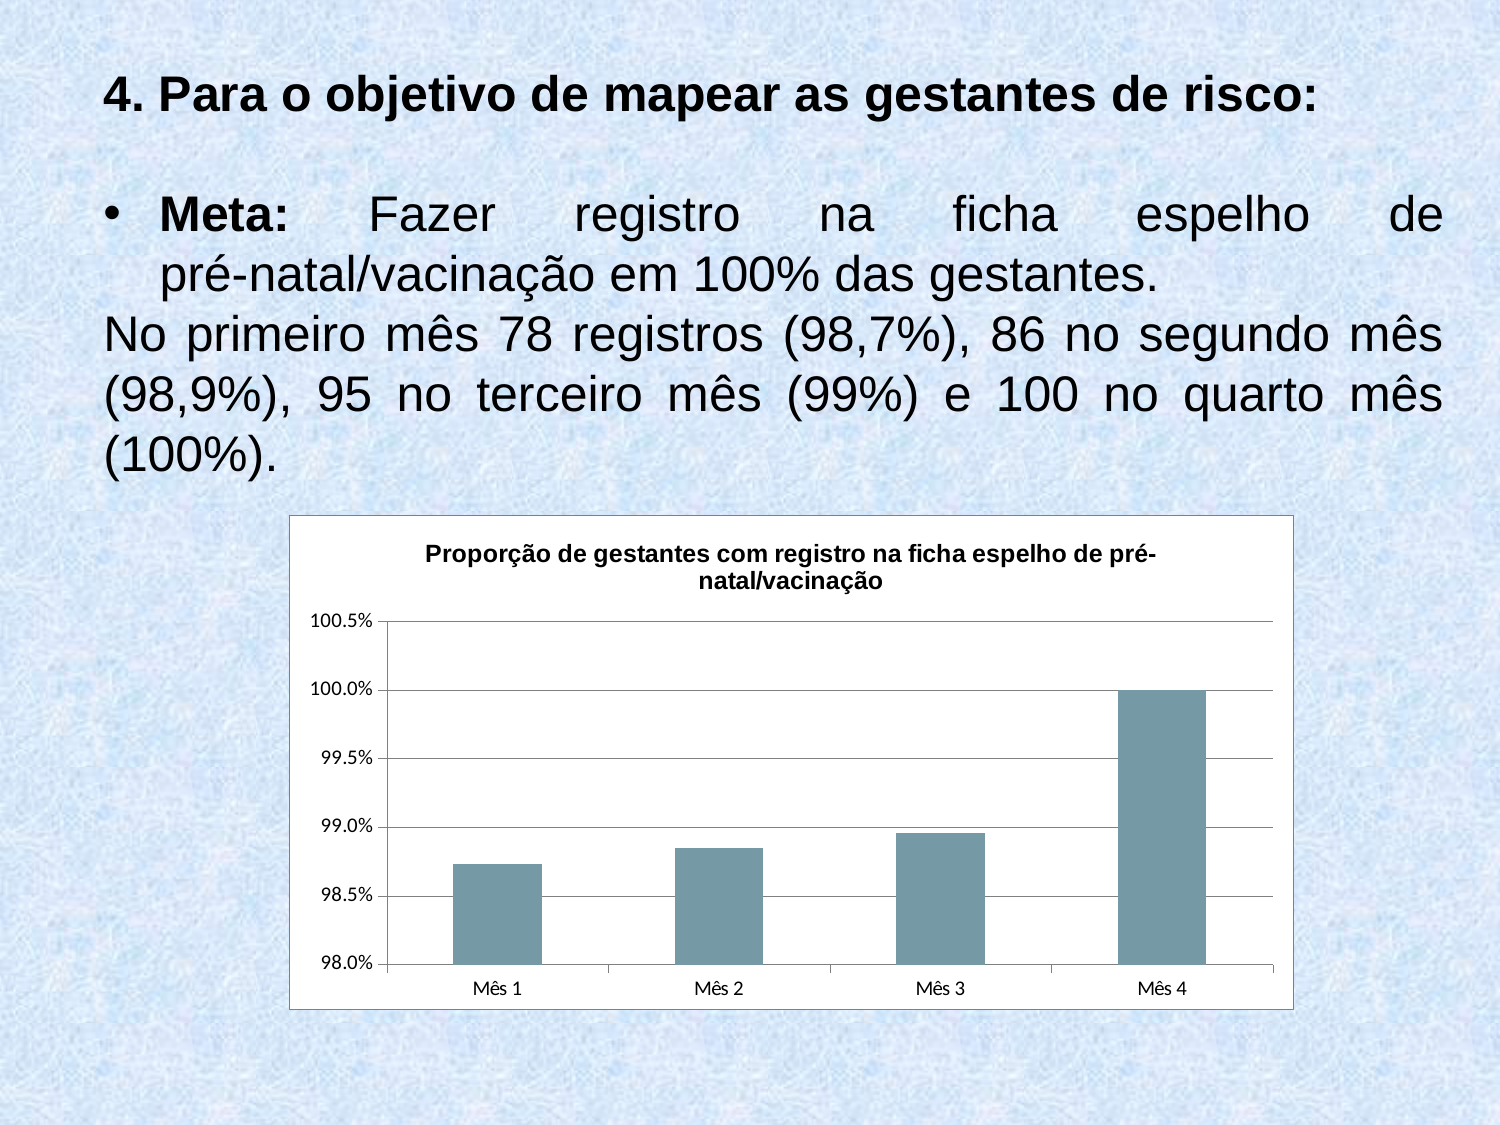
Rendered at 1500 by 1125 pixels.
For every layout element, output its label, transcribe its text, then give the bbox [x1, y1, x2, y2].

picture [0, 0, 1500, 1125]
chart [288, 514, 1294, 1011]
text_box 4. Para o objetivo de mapear as gestantes de risco: Meta: Fazer registro na ficha espelho de pré-natal/vacinação em 100% das gestantes. No primeiro mês 78 registros (98,7%), 86 no segundo mês (98,9%), 95 no terceiro mês (99%) e 100 no quarto mês (100%). [88, 54, 1459, 550]
